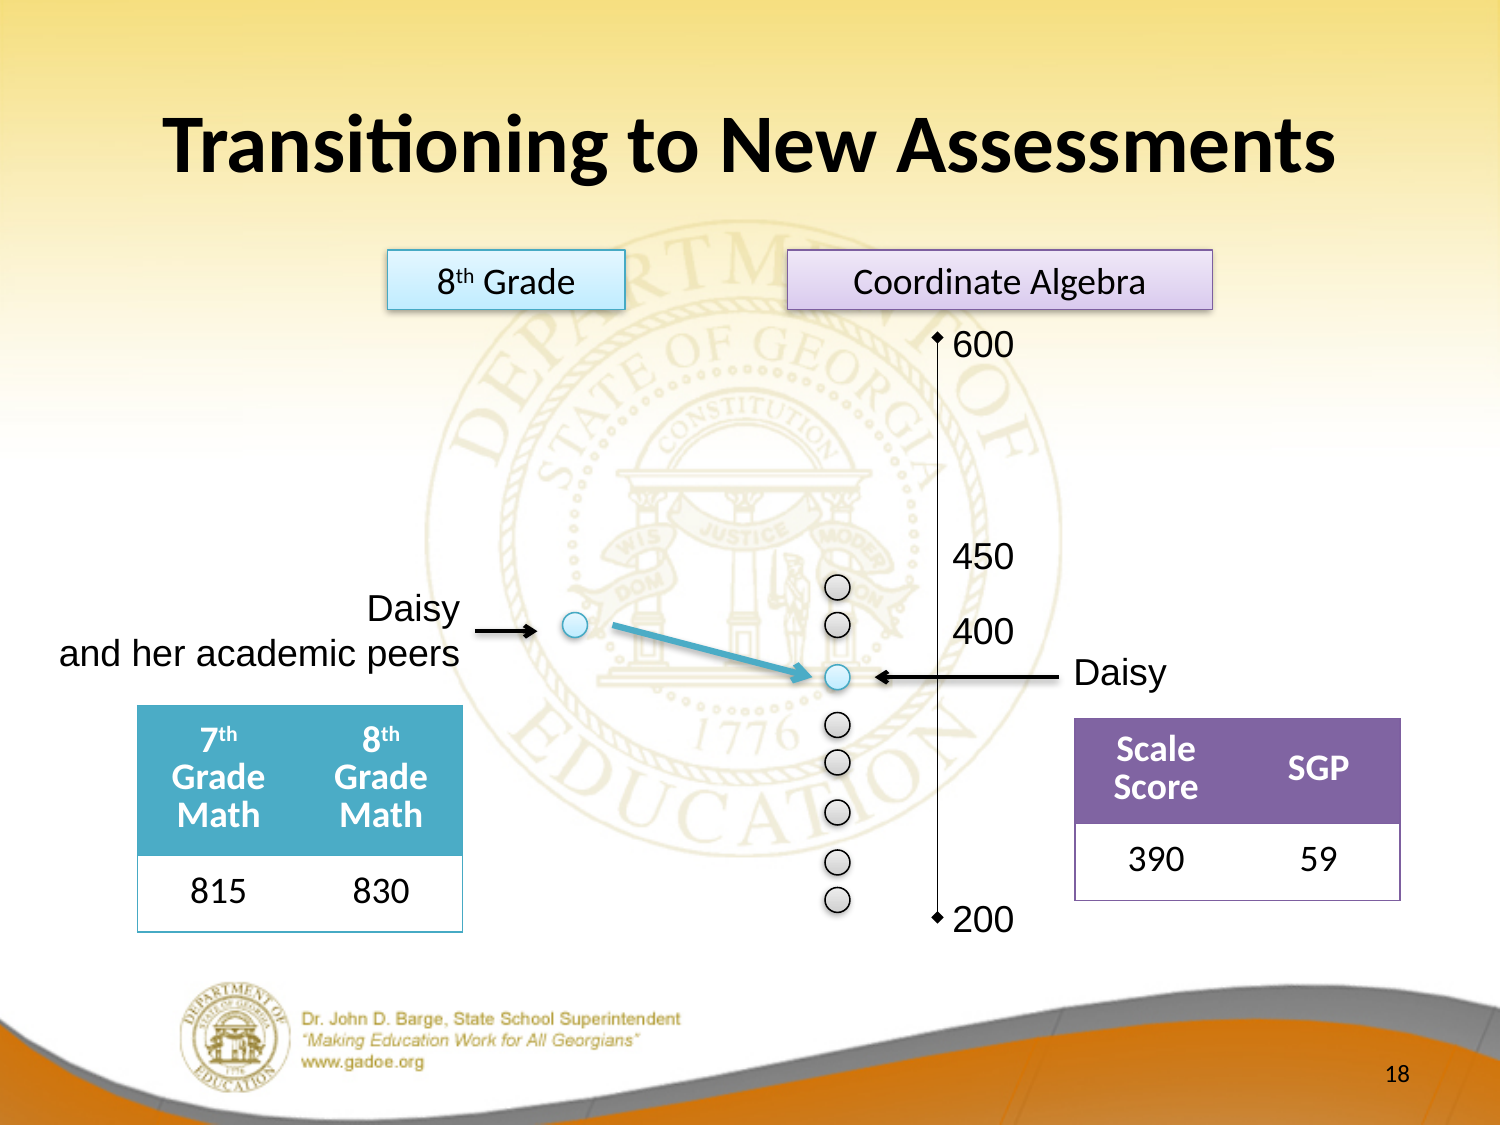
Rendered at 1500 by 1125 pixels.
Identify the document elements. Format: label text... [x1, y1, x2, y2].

slide_number 18 [1325, 1042, 1425, 1103]
text_box [824, 611, 851, 639]
text_box 450 [941, 524, 1063, 585]
text_box [824, 574, 851, 601]
table_cell 59 [1237, 824, 1399, 900]
table_cell 815 [138, 856, 300, 931]
text_box 400 [941, 599, 1063, 660]
text_box Daisy [1058, 641, 1405, 701]
text_box Coordinate Algebra [787, 249, 1213, 310]
picture [0, 0, 1500, 1125]
text_box [824, 711, 851, 739]
text_box [824, 886, 851, 914]
title Transitioning to New Assessments [75, 45, 1425, 233]
text_box [824, 849, 851, 876]
text_box [561, 611, 589, 639]
table_header SGP [1237, 719, 1399, 823]
text_box Daisy and her academic peers [37, 576, 475, 681]
text_box [824, 663, 851, 691]
text_box [824, 799, 851, 826]
table_cell 390 [1076, 824, 1237, 900]
text_box 8th Grade [387, 249, 626, 310]
table_header 7th Grade Math [138, 706, 300, 855]
text_box 600 [937, 318, 1063, 373]
table_cell 830 [300, 856, 462, 931]
table_header Scale Score [1076, 719, 1237, 823]
text_box [824, 749, 851, 776]
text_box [612, 624, 813, 678]
text_box 200 [937, 887, 1063, 948]
table_header 8th Grade Math [300, 706, 462, 855]
